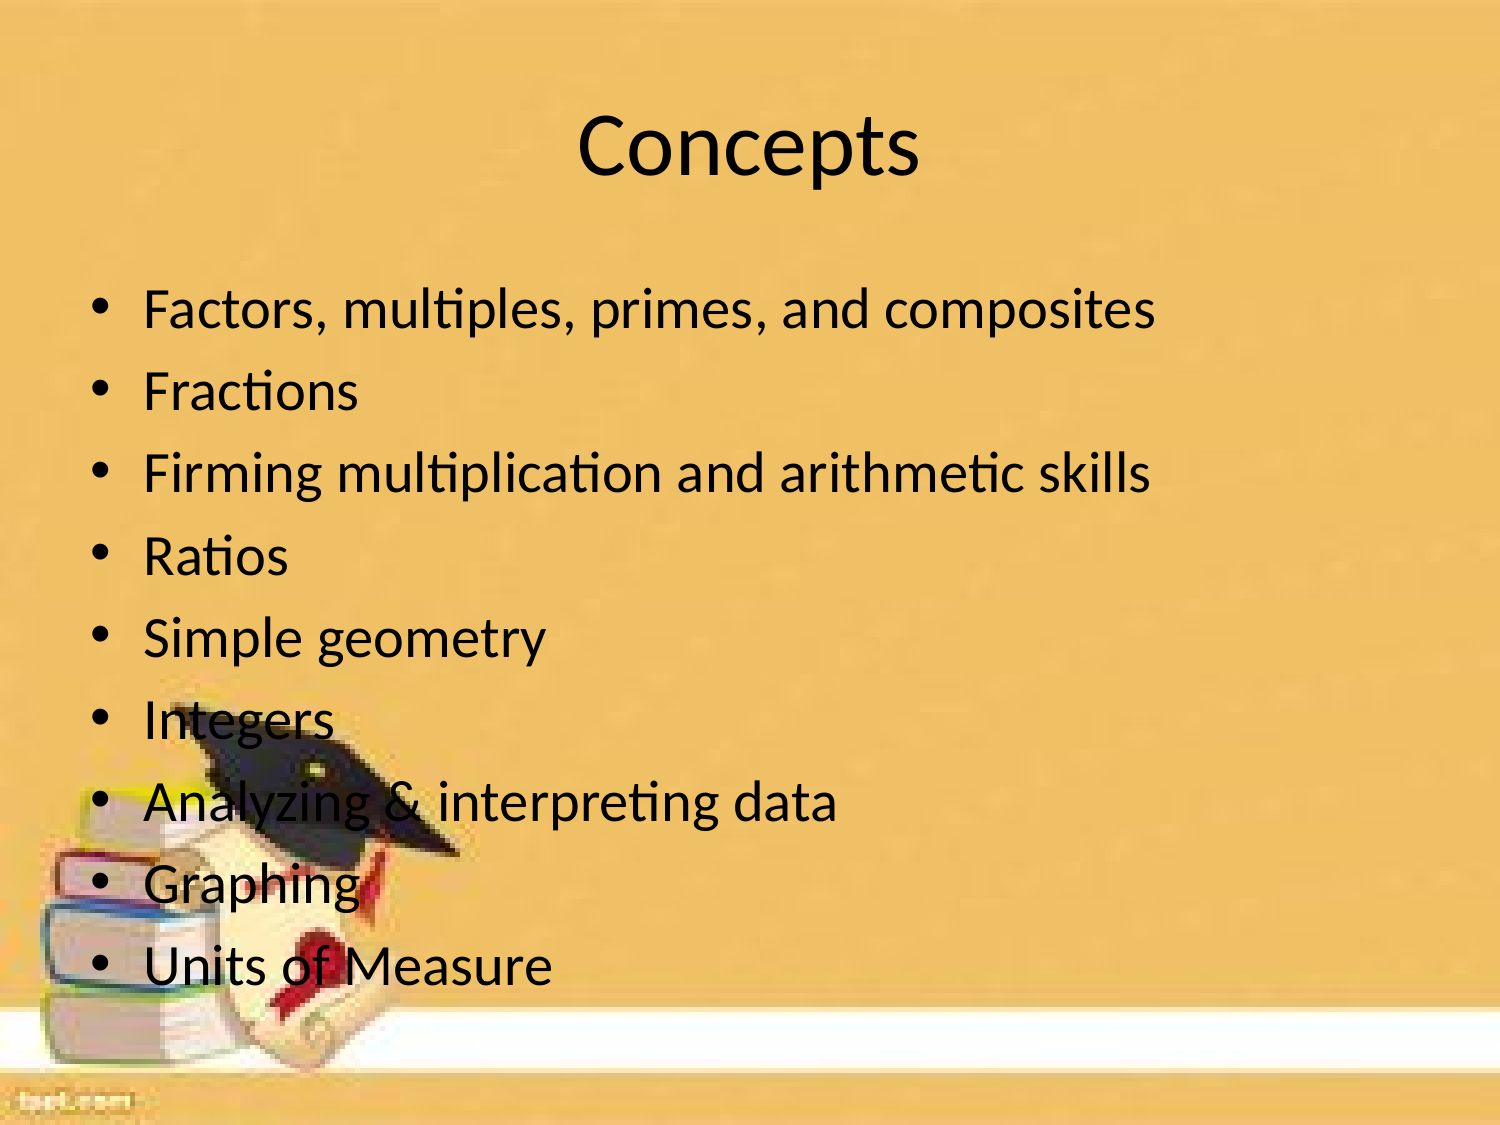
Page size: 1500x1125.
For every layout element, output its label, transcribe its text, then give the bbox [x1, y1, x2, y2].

picture [0, 0, 1500, 1125]
list Factors, multiples, primes, and composites Fractions Firming multiplication and arithmetic skills Ratios Simple geometry Integers Analyzing & interpreting data Graphing Units of Measure [75, 262, 1425, 1005]
title Concepts [75, 45, 1425, 233]
